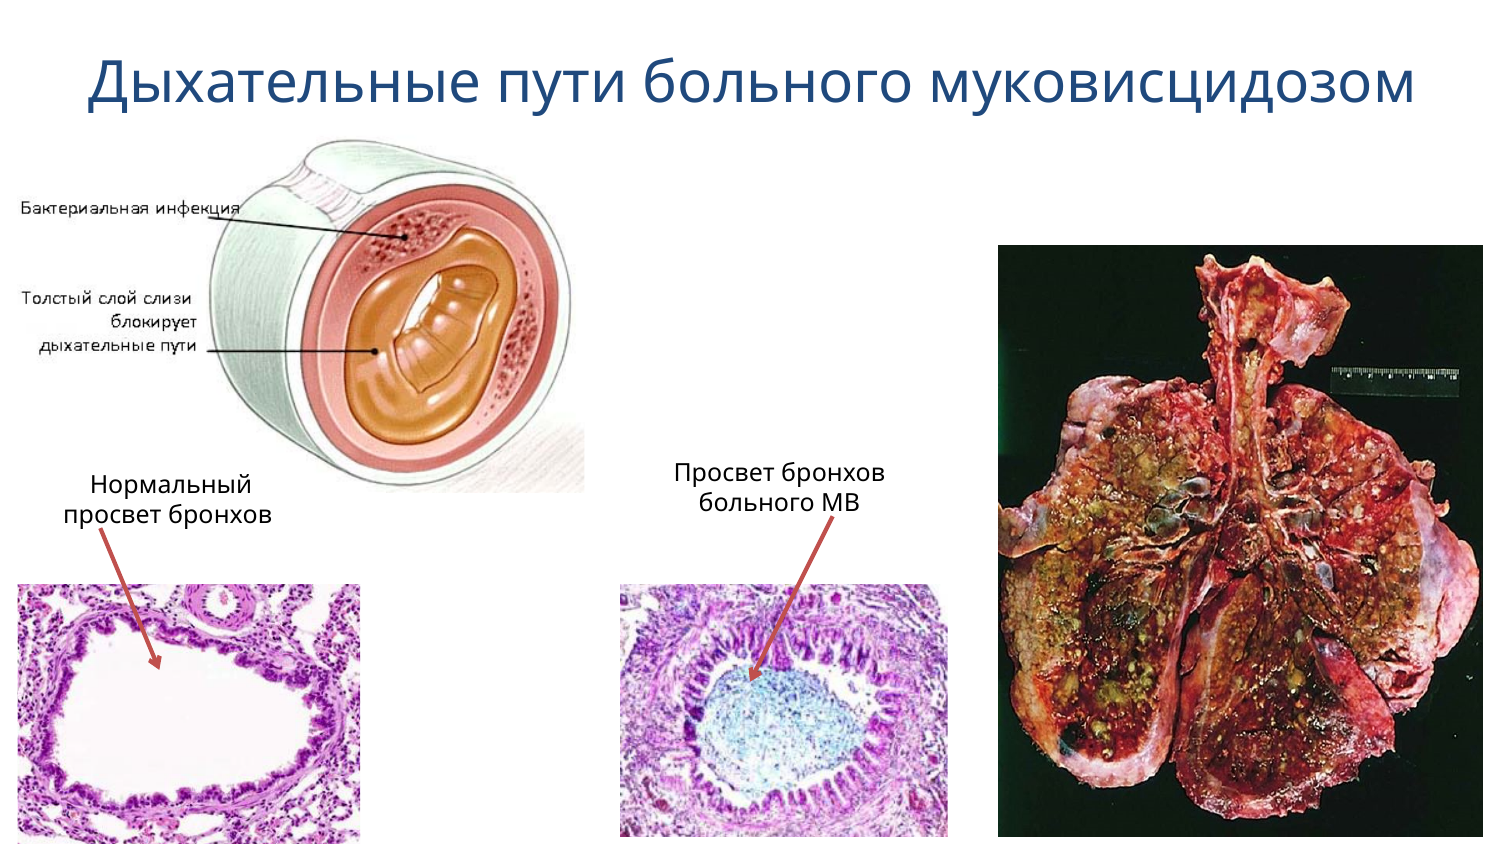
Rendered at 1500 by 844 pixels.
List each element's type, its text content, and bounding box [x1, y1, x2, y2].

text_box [100, 527, 160, 671]
picture [997, 245, 1483, 837]
picture [17, 126, 585, 493]
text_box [749, 516, 833, 682]
picture [17, 584, 361, 844]
picture [619, 584, 948, 837]
text_box Нормальный просвет бронхов [39, 502, 303, 518]
title Дыхательные пути больного муковисцидозом [5, 20, 1500, 139]
text_box Просвет бронхов больного МВ [642, 455, 917, 518]
